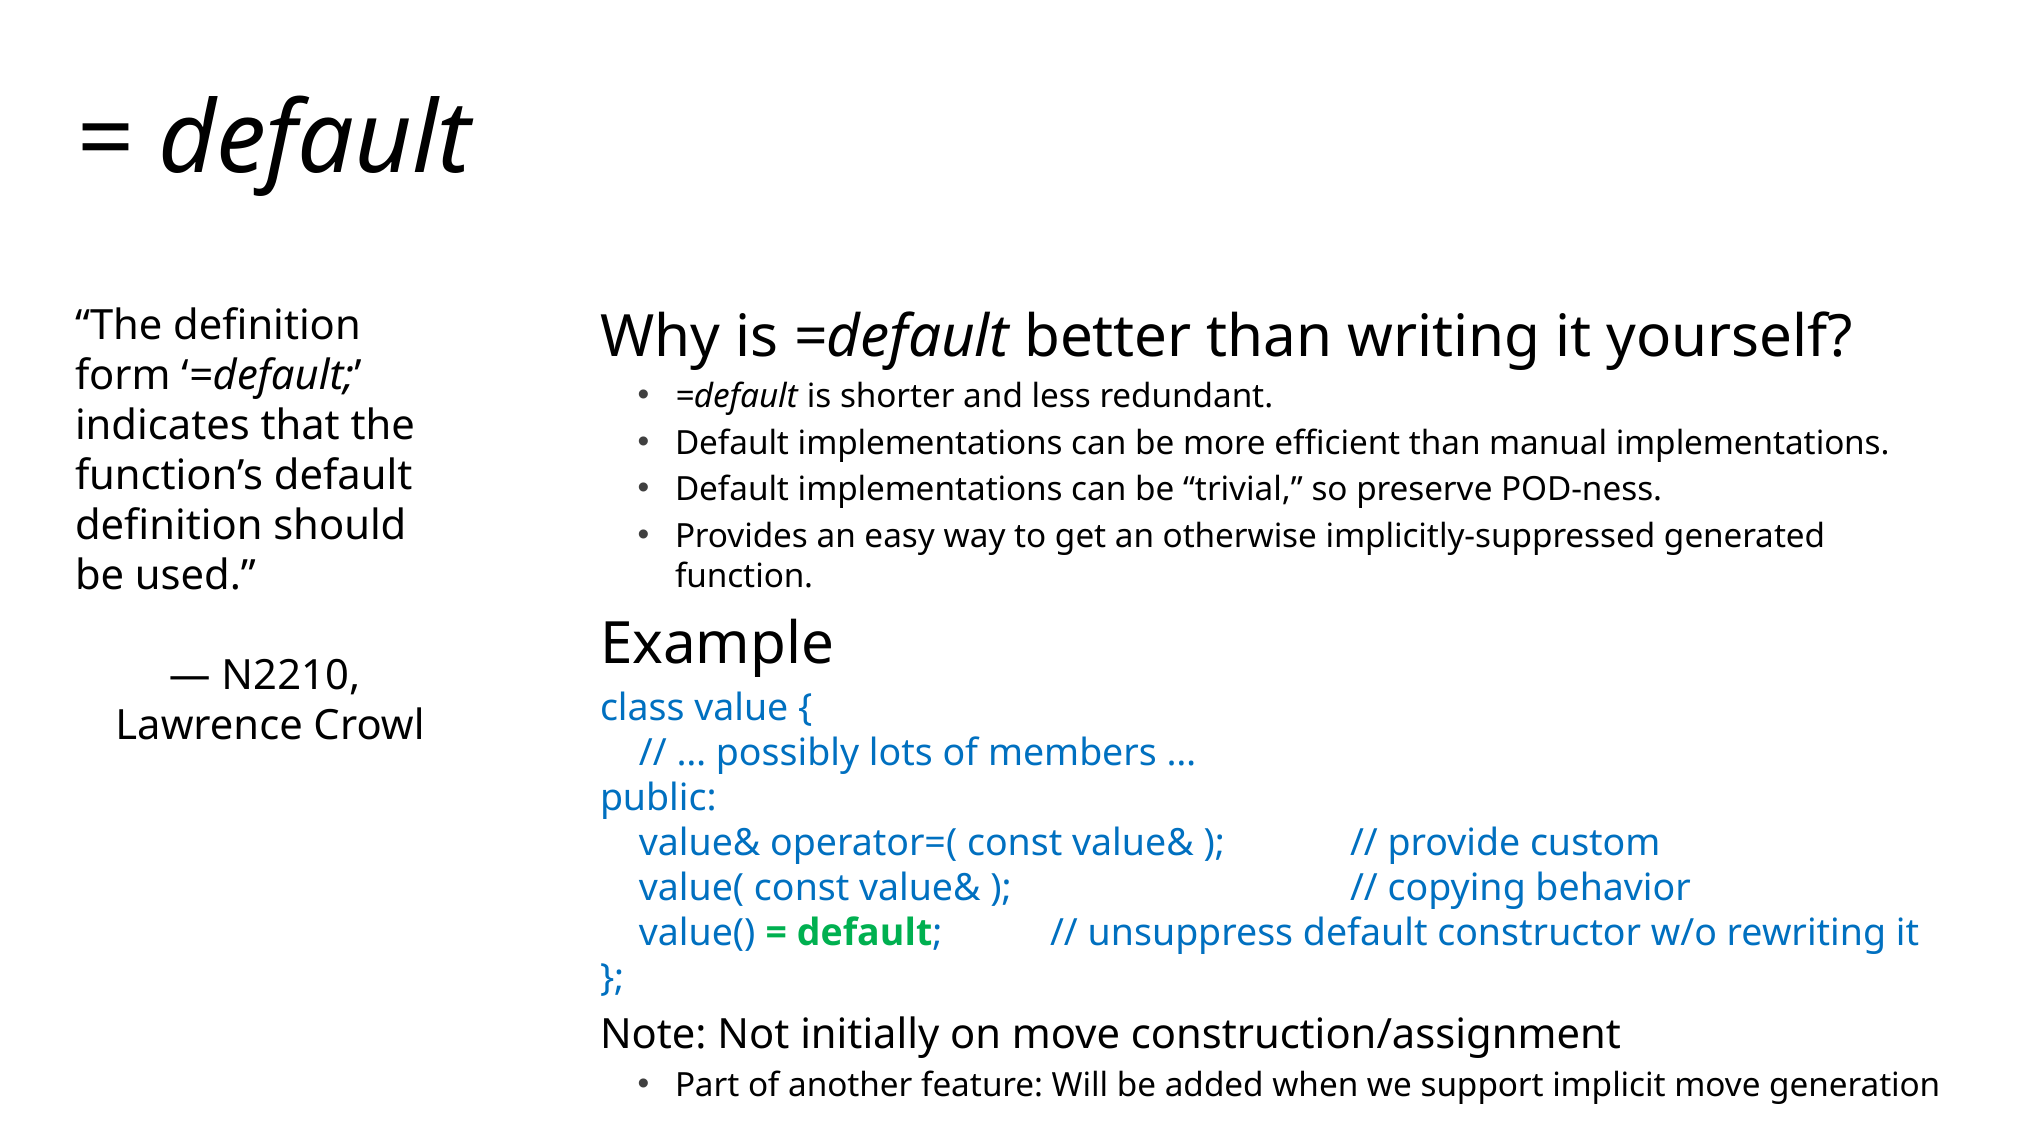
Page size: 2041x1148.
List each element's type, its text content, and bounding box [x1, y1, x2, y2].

list “The definition form ‘=default;’ indicates that the function’s default definition should be used.” — N2210, Lawrence Crowl [45, 273, 496, 1099]
list Why is =default better than writing it yourself? =default is shorter and less redundant. Default implementations can be more efficient than manual implementations. Default implementations can be “trivial,” so preserve POD-ness. Provides an easy way to get an otherwise implicitly-suppressed generated function. Example class value { // … possibly lots of members … public: value& operator=( const value& ); // provide custom value( const value& ); // copying behavior value() = default; // unsuppress default constructor w/o rewriting it }; Note: Not initially on move construction/assignment Part of another feature: Will be added when we support implicit move generation [570, 273, 1996, 1099]
title = default [45, 48, 1996, 199]
